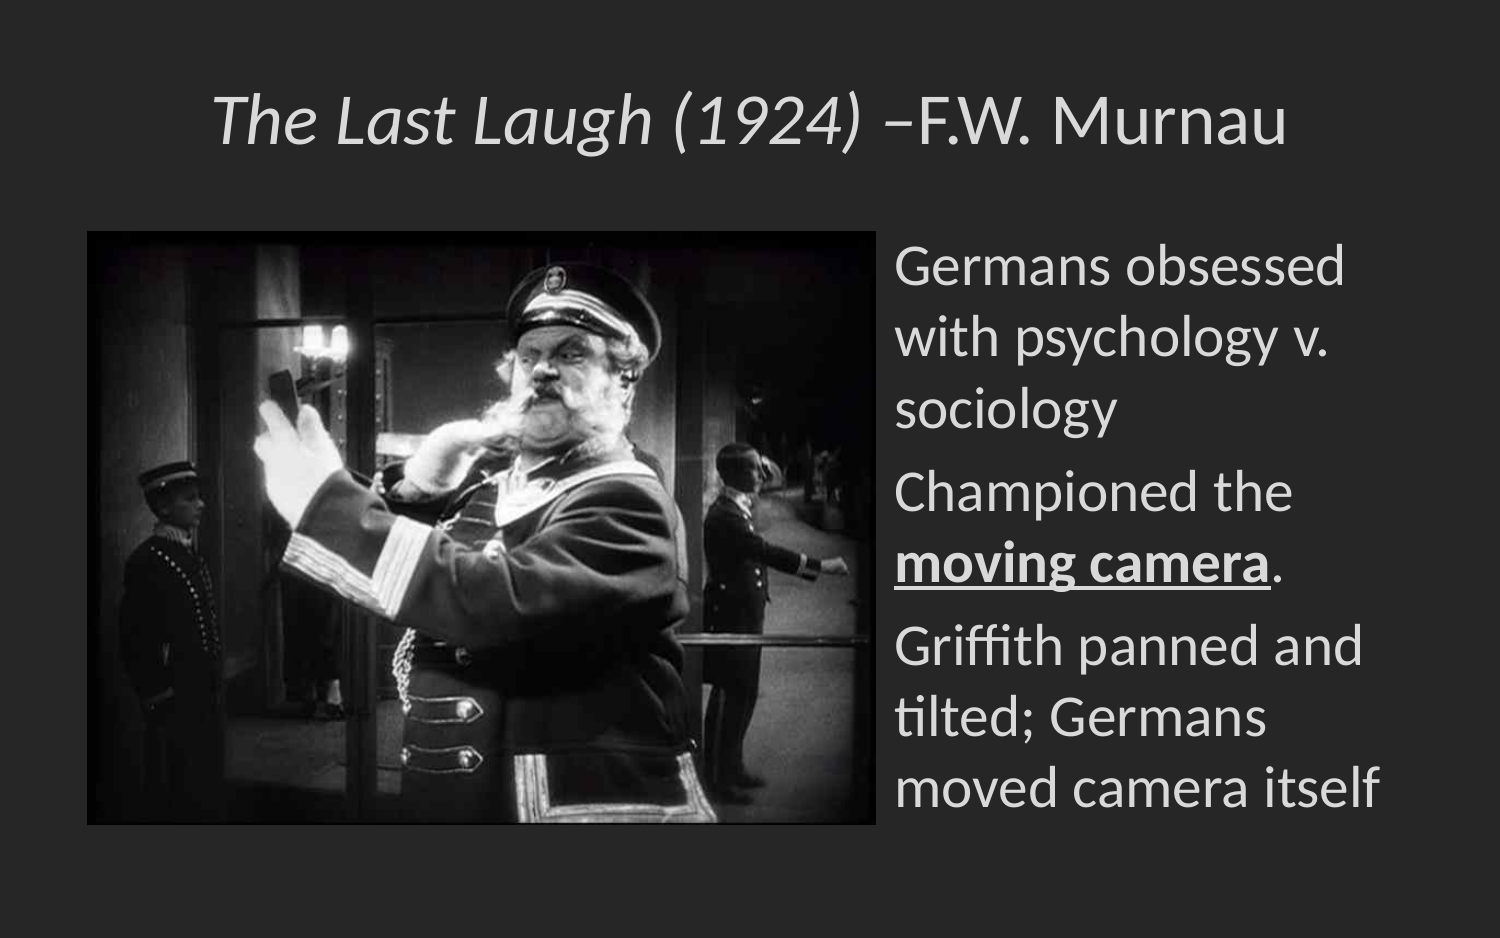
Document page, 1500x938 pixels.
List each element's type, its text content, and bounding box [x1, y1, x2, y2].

title The Last Laugh (1924) –F.W. Murnau [75, 37, 1425, 194]
list Germans obsessed with psychology v. sociology Championed the moving camera. Griffith panned and tilted; Germans moved camera itself [825, 218, 1425, 838]
picture [87, 230, 876, 825]
